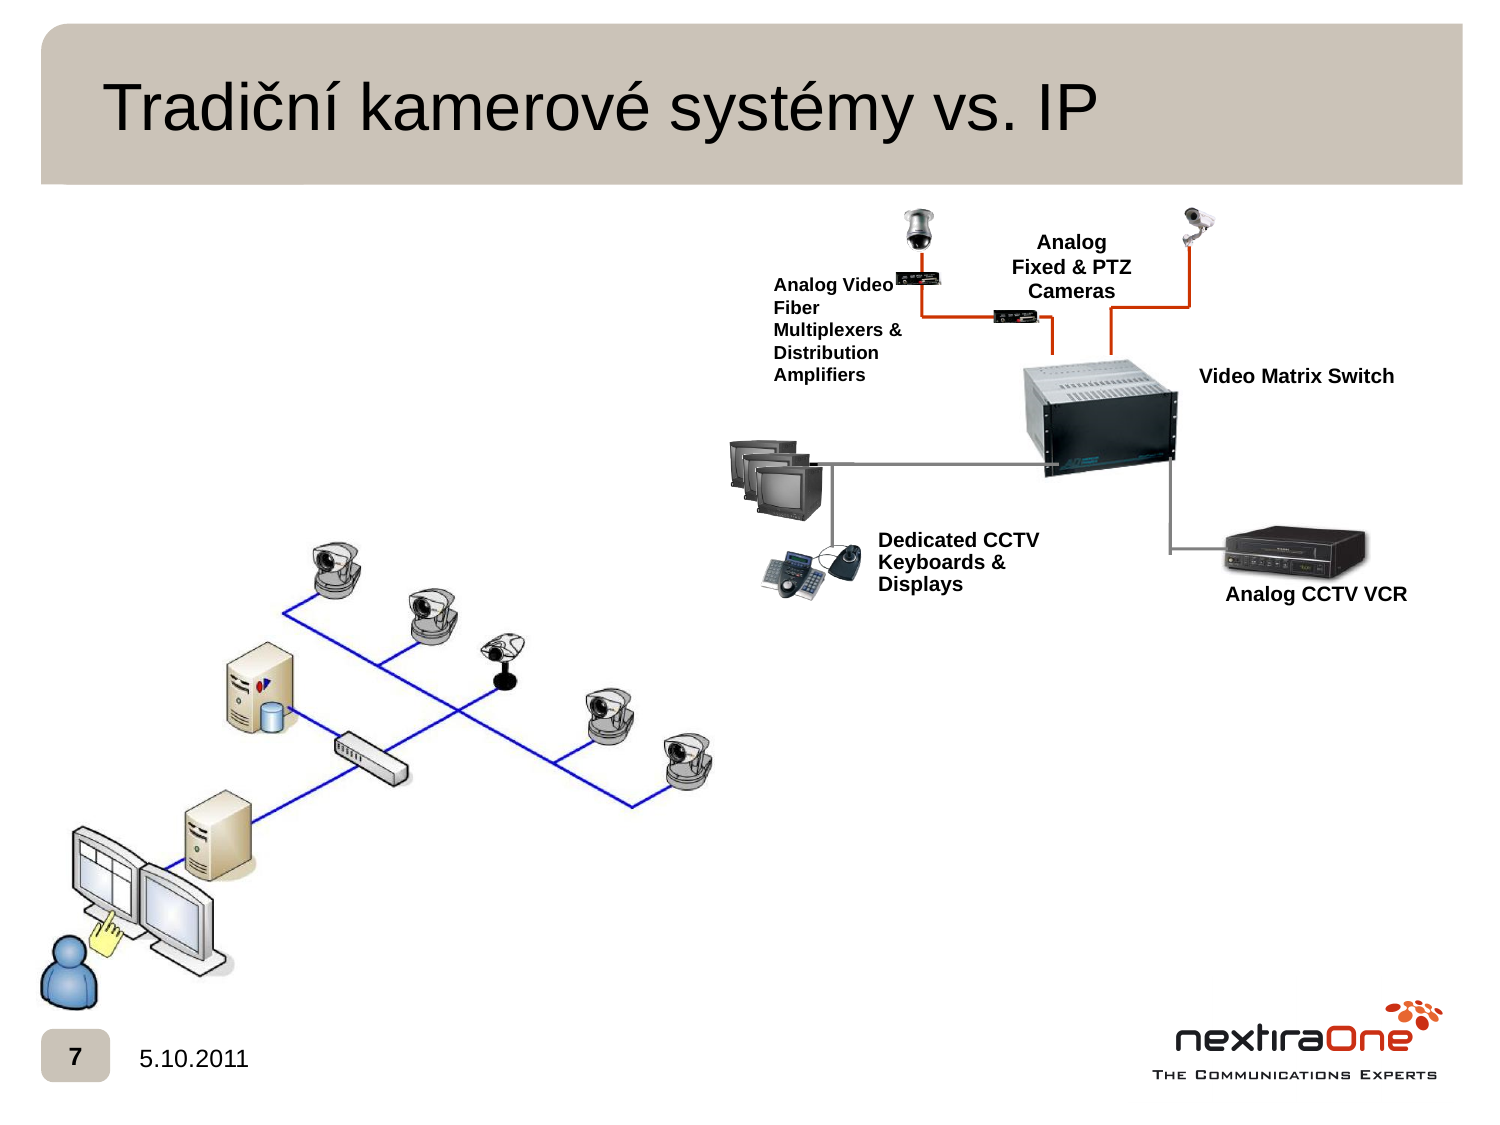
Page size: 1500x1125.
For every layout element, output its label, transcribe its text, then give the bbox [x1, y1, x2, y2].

picture [1128, 976, 1454, 1103]
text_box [725, 207, 1477, 617]
title Tradiční kamerové systémy vs. IP [87, 41, 1400, 167]
picture [29, 538, 715, 1011]
